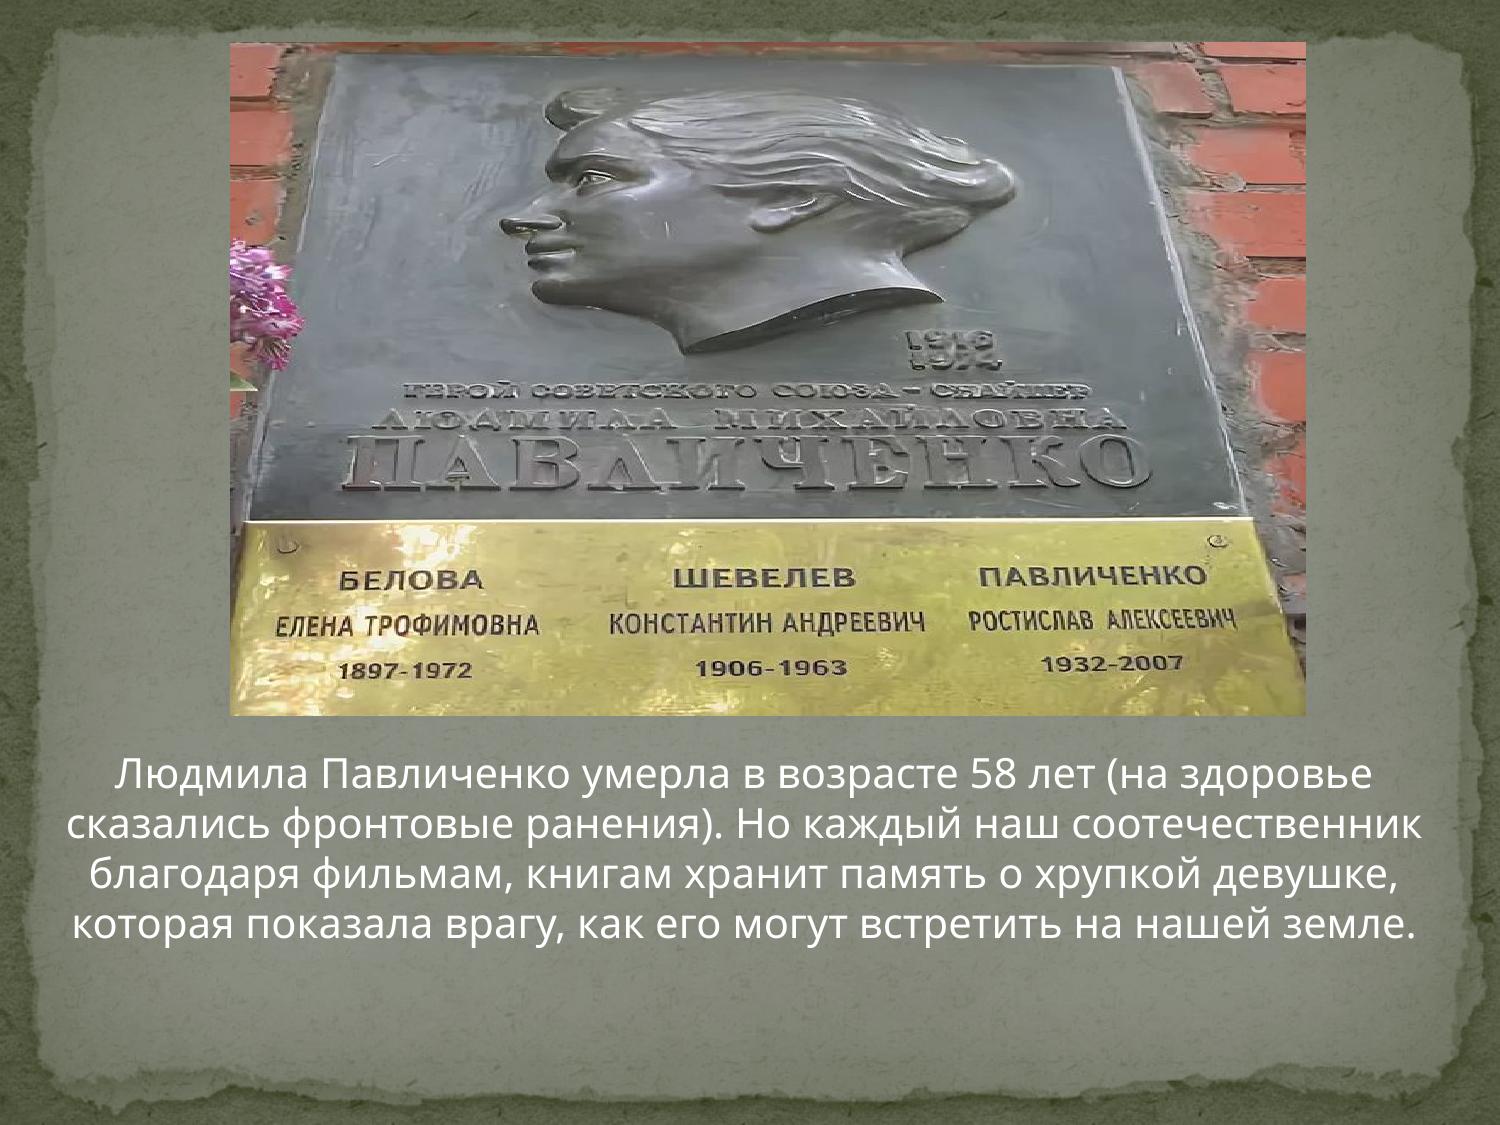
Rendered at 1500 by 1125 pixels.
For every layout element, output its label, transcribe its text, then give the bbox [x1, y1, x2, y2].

text_box Людмила Павличенко умерла в возрасте 58 лет (на здоровье сказались фронтовые ранения). Но каждый наш соотечественник благодаря фильмам, книгам хранит память о хрупкой девушке, которая показала врагу, как его могут встретить на нашей земле. [41, 739, 1447, 955]
picture [230, 42, 1306, 716]
